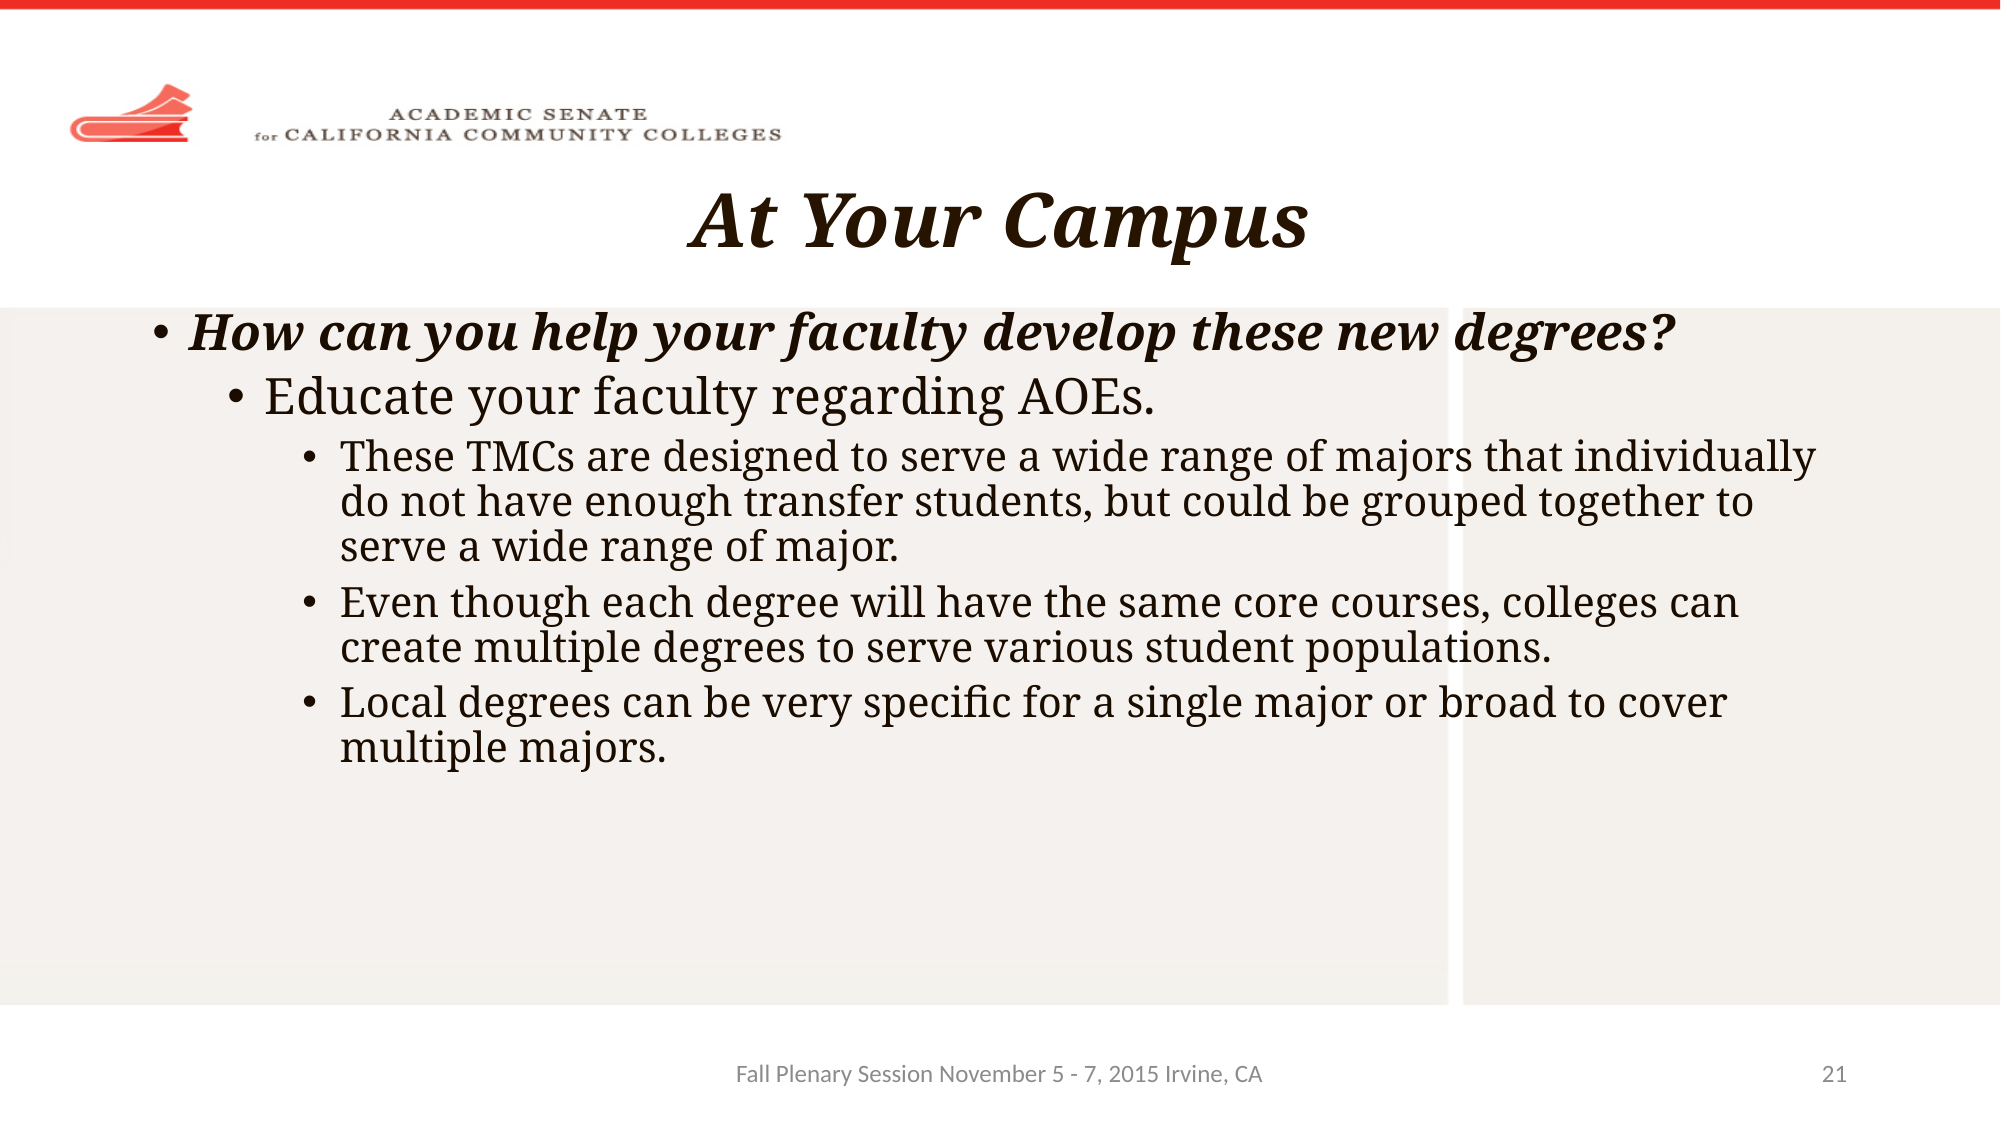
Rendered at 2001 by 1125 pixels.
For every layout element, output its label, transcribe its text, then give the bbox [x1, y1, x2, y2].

title At Your Campus [137, 148, 1863, 299]
list How can you help your faculty develop these new degrees? Educate your faculty regarding AOEs. These TMCs are designed to serve a wide range of majors that individually do not have enough transfer students, but could be grouped together to serve a wide range of major. Even though each degree will have the same core courses, colleges can create multiple degrees to serve various student populations. Local degrees can be very specific for a single major or broad to cover multiple majors. [137, 299, 1863, 1014]
slide_number 21 [1412, 1042, 1863, 1103]
picture [0, 0, 2001, 1125]
footer Fall Plenary Session November 5 - 7, 2015 Irvine, CA [662, 1042, 1338, 1103]
